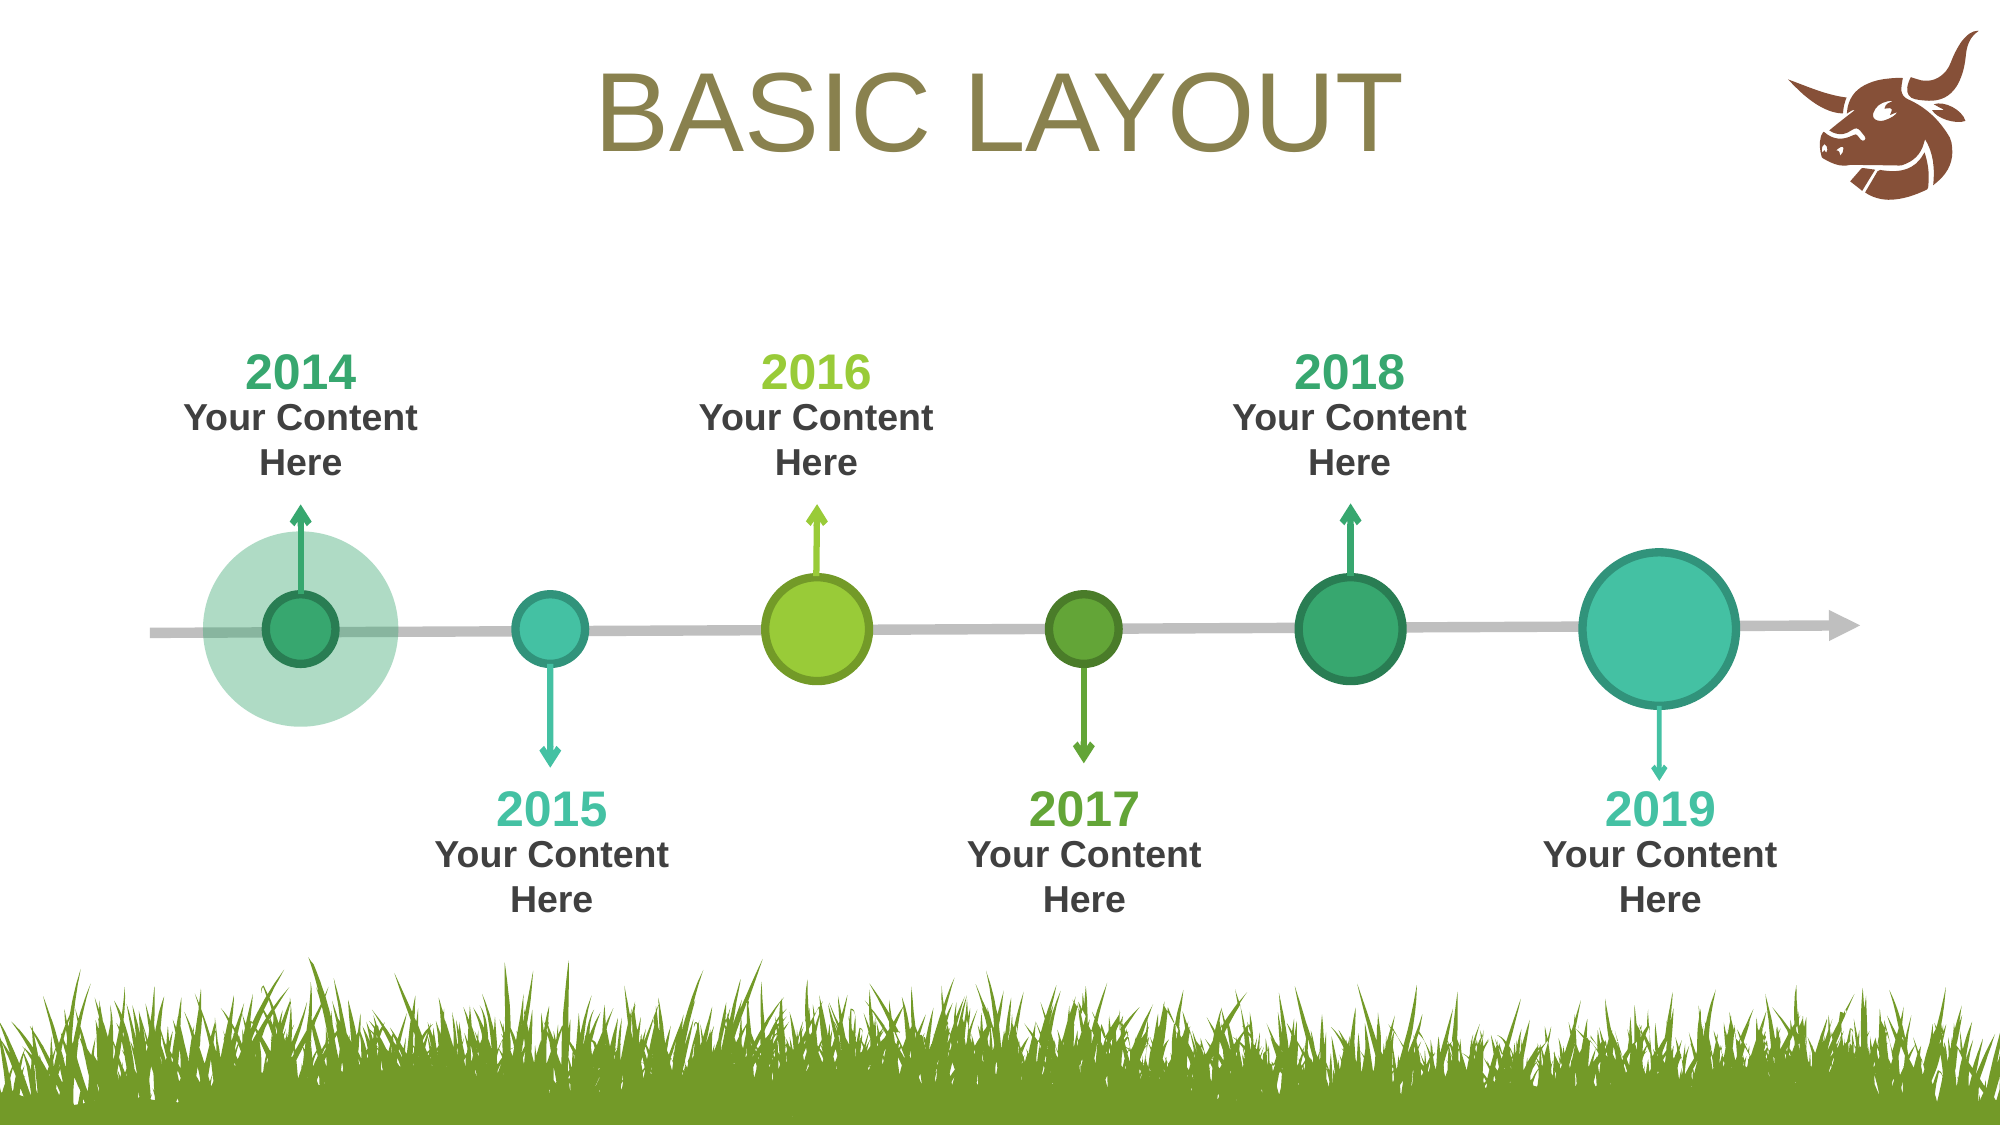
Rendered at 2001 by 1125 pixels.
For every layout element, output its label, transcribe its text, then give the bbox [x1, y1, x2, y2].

text_box [201, 530, 400, 728]
text_box [1581, 551, 1738, 707]
text_box [0, 957, 2000, 1125]
text_box [1297, 576, 1404, 683]
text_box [650, 332, 982, 492]
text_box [1184, 332, 1516, 492]
text_box [764, 576, 871, 683]
text_box [1737, 619, 1861, 632]
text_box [386, 769, 718, 929]
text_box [918, 769, 1250, 929]
text_box [1047, 593, 1120, 665]
text_box [514, 593, 587, 665]
text_box [264, 593, 337, 665]
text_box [135, 332, 467, 492]
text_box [1494, 769, 1826, 929]
picture [1787, 30, 1979, 200]
list BASIC LAYOUT [50, 55, 1787, 175]
